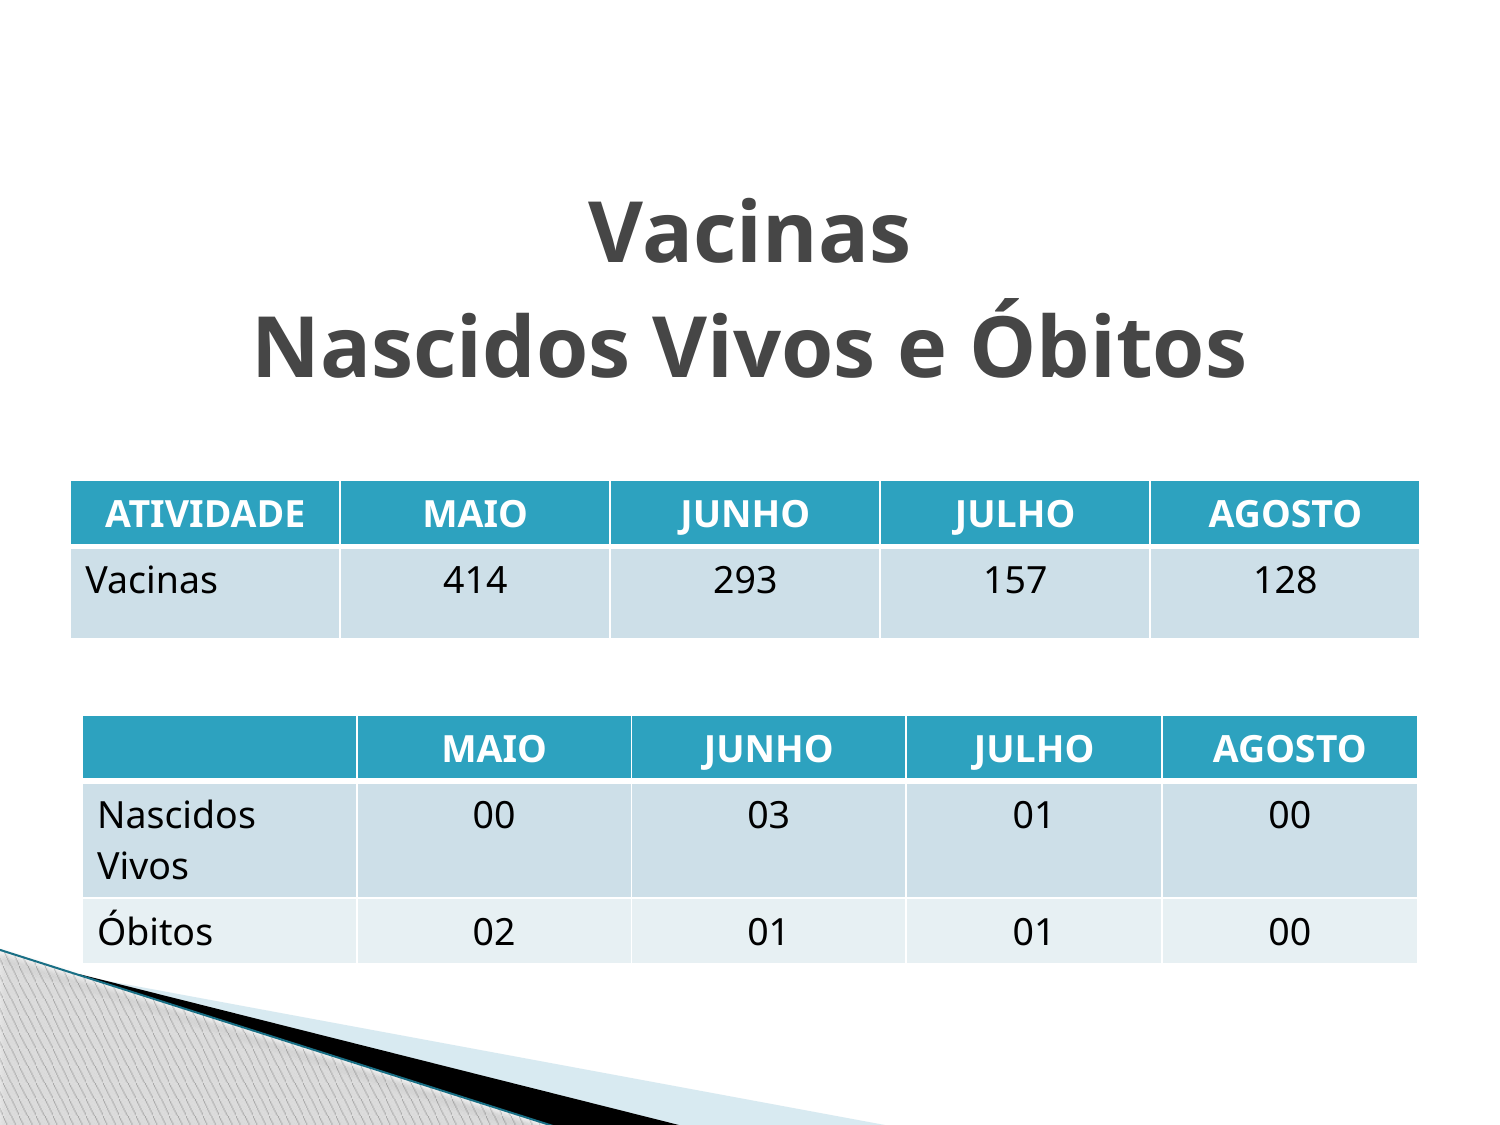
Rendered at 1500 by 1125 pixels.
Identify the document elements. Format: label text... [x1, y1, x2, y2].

table_cell Vacinas [71, 549, 339, 638]
table_cell 157 [881, 549, 1149, 638]
table_header JUNHO [611, 481, 879, 544]
table_cell 293 [611, 549, 879, 638]
table_header MAIO [341, 481, 609, 544]
table_cell 128 [1151, 549, 1419, 638]
table_cell 01 [907, 899, 1161, 963]
title Vacinas Nascidos Vivos e Óbitos [75, 164, 1425, 411]
table_cell 414 [341, 549, 609, 638]
table_header AGOSTO [1163, 716, 1417, 778]
table_header ATIVIDADE [71, 481, 339, 544]
table_cell 02 [358, 899, 631, 963]
table_header JUNHO [632, 716, 905, 778]
table_cell Nascidos Vivos [83, 784, 356, 897]
table_cell 00 [1163, 899, 1417, 963]
table_cell Óbitos [83, 899, 356, 963]
table_cell 01 [907, 784, 1161, 897]
table_header MAIO [358, 716, 631, 778]
table_cell 00 [1163, 784, 1417, 897]
table_cell 03 [632, 784, 905, 897]
table_cell 00 [358, 784, 631, 897]
table_header JULHO [907, 716, 1161, 778]
table_header [83, 716, 356, 778]
table_cell 01 [632, 899, 905, 963]
table_header JULHO [881, 481, 1149, 544]
table_header AGOSTO [1151, 481, 1419, 544]
